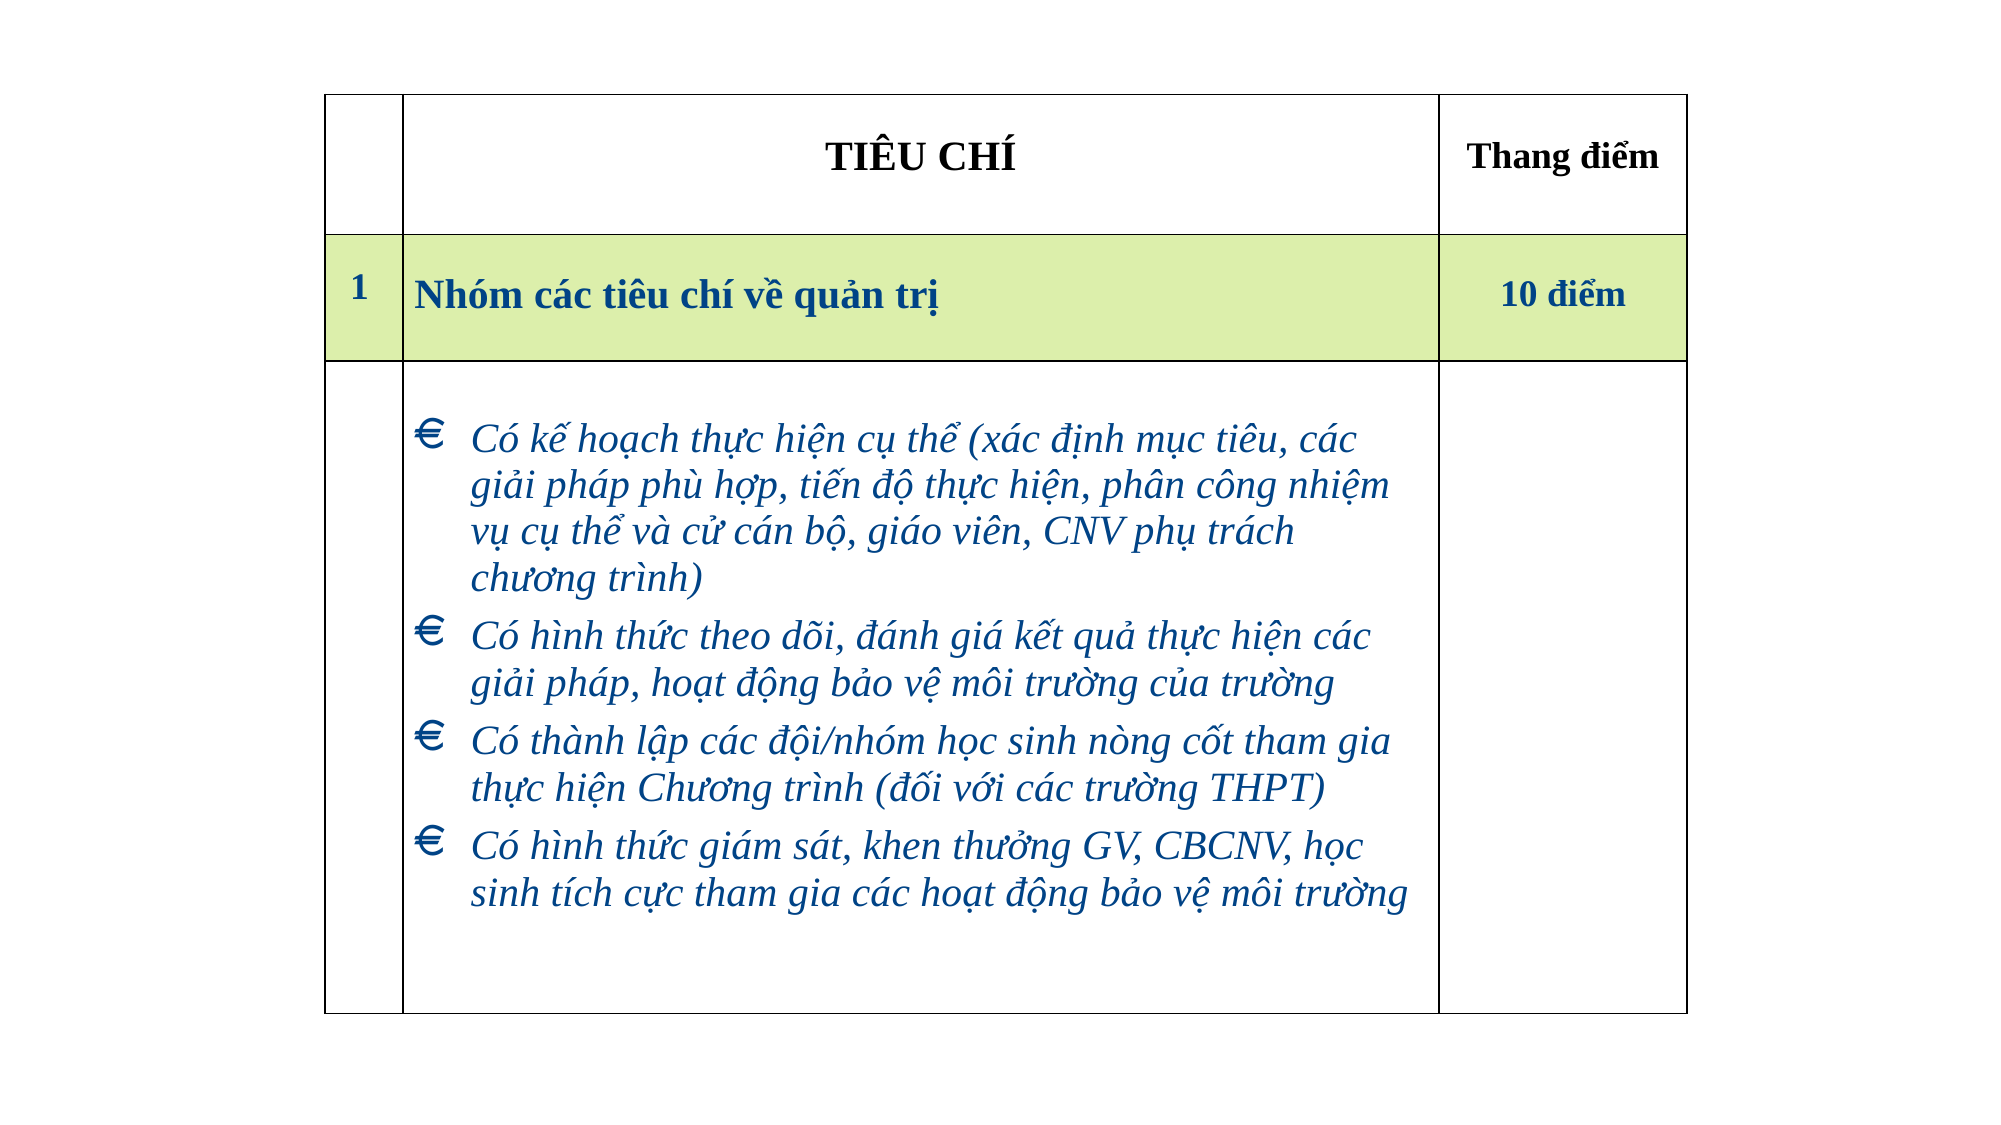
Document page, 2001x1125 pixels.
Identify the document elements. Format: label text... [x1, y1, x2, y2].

table_cell 10 điểm [1440, 235, 1686, 360]
table_header Thang điểm [1440, 95, 1686, 234]
table_header [326, 95, 402, 234]
table_cell [326, 362, 402, 1013]
table_cell [1440, 362, 1686, 1013]
table_cell 1 [326, 235, 402, 360]
table_header TIÊU CHÍ [404, 95, 1438, 234]
table_cell Nhóm các tiêu chí về quản trị [404, 235, 1438, 360]
table_cell Có kế hoạch thực hiện cụ thể (xác định mục tiêu, các giải pháp phù hợp, tiến độ thực hiện, phân công nhiệm vụ cụ thể và cử cán bộ, giáo viên, CNV phụ trách chương trình) Có hình thức theo dõi, đánh giá kết quả thực hiện các giải pháp, hoạt động bảo vệ môi trường của trường Có thành lập các đội/nhóm học sinh nòng cốt tham gia thực hiện Chương trình (đối với các trường THPT) Có hình thức giám sát, khen thưởng GV, CBCNV, học sinh tích cực tham gia các hoạt động bảo vệ môi trường [404, 362, 1438, 1013]
